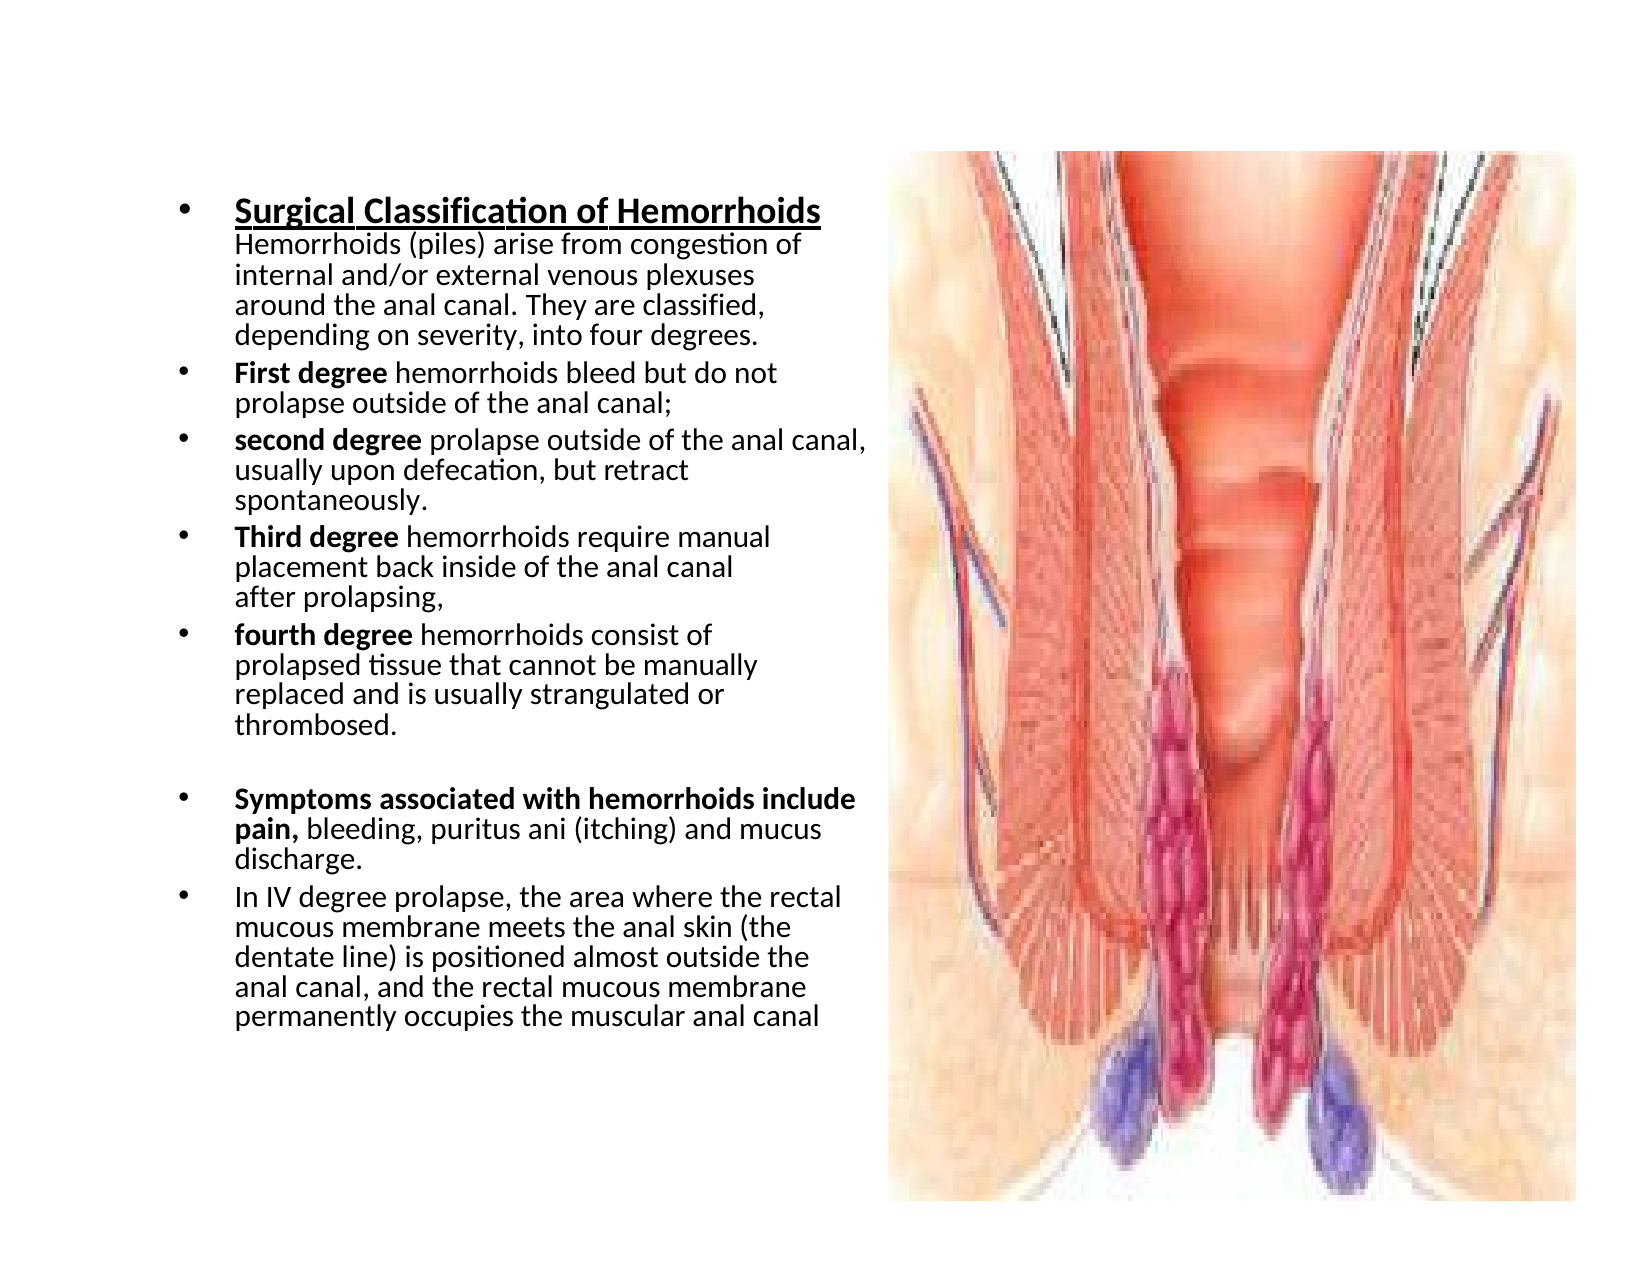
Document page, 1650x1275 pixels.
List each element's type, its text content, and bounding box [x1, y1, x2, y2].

text_box [76, 638, 888, 1201]
text_box Surgical Classification of Hemorrhoids Hemorrhoids (piles) arise from congestion of internal and/or external venous plexuses around the anal canal. They are classified, depending on severity, into four degrees. First degree hemorrhoids bleed but do not prolapse outside of the anal canal; second degree prolapse outside of the anal canal, usually upon defecation, but retract spontaneously. Third degree hemorrhoids require manual placement back inside of the anal canal after prolapsing, fourth degree hemorrhoids consist of prolapsed tissue that cannot be manually replaced and is usually strangulated or thrombosed. Symptoms associated with hemorrhoids include pain, bleeding, puritus ani (itching) and mucus discharge. In IV degree prolapse, the area where the rectal mucous membrane meets the anal skin (the dentate line) is positioned almost outside the anal canal, and the rectal mucous membrane permanently occupies the muscular anal canal [176, 194, 888, 977]
text_box [888, 151, 1576, 638]
text_box [888, 638, 1576, 1201]
